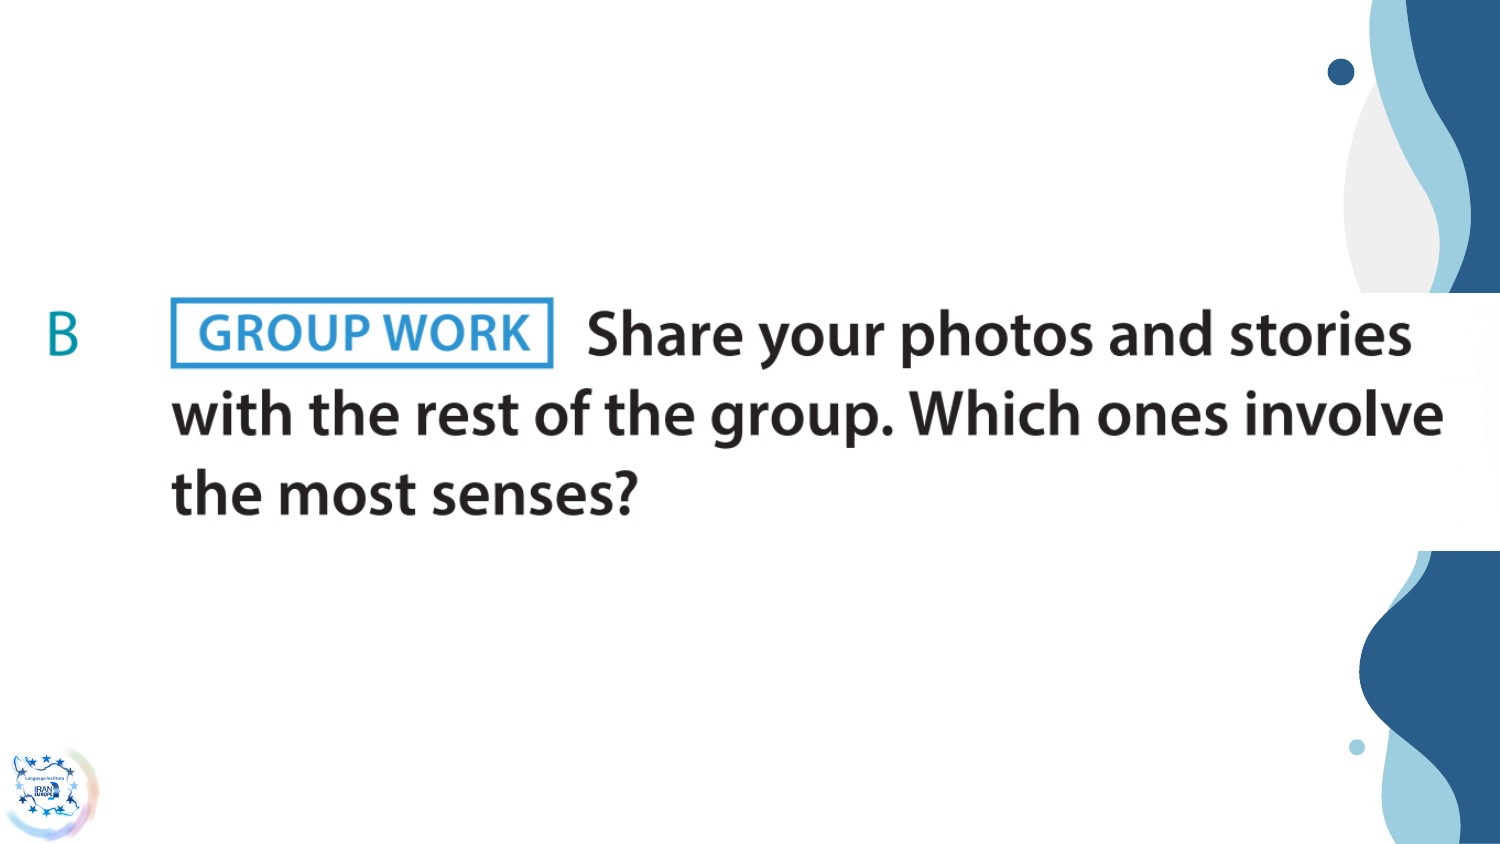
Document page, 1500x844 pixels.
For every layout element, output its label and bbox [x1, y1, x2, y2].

picture [0, 293, 1500, 551]
picture [0, 742, 104, 844]
